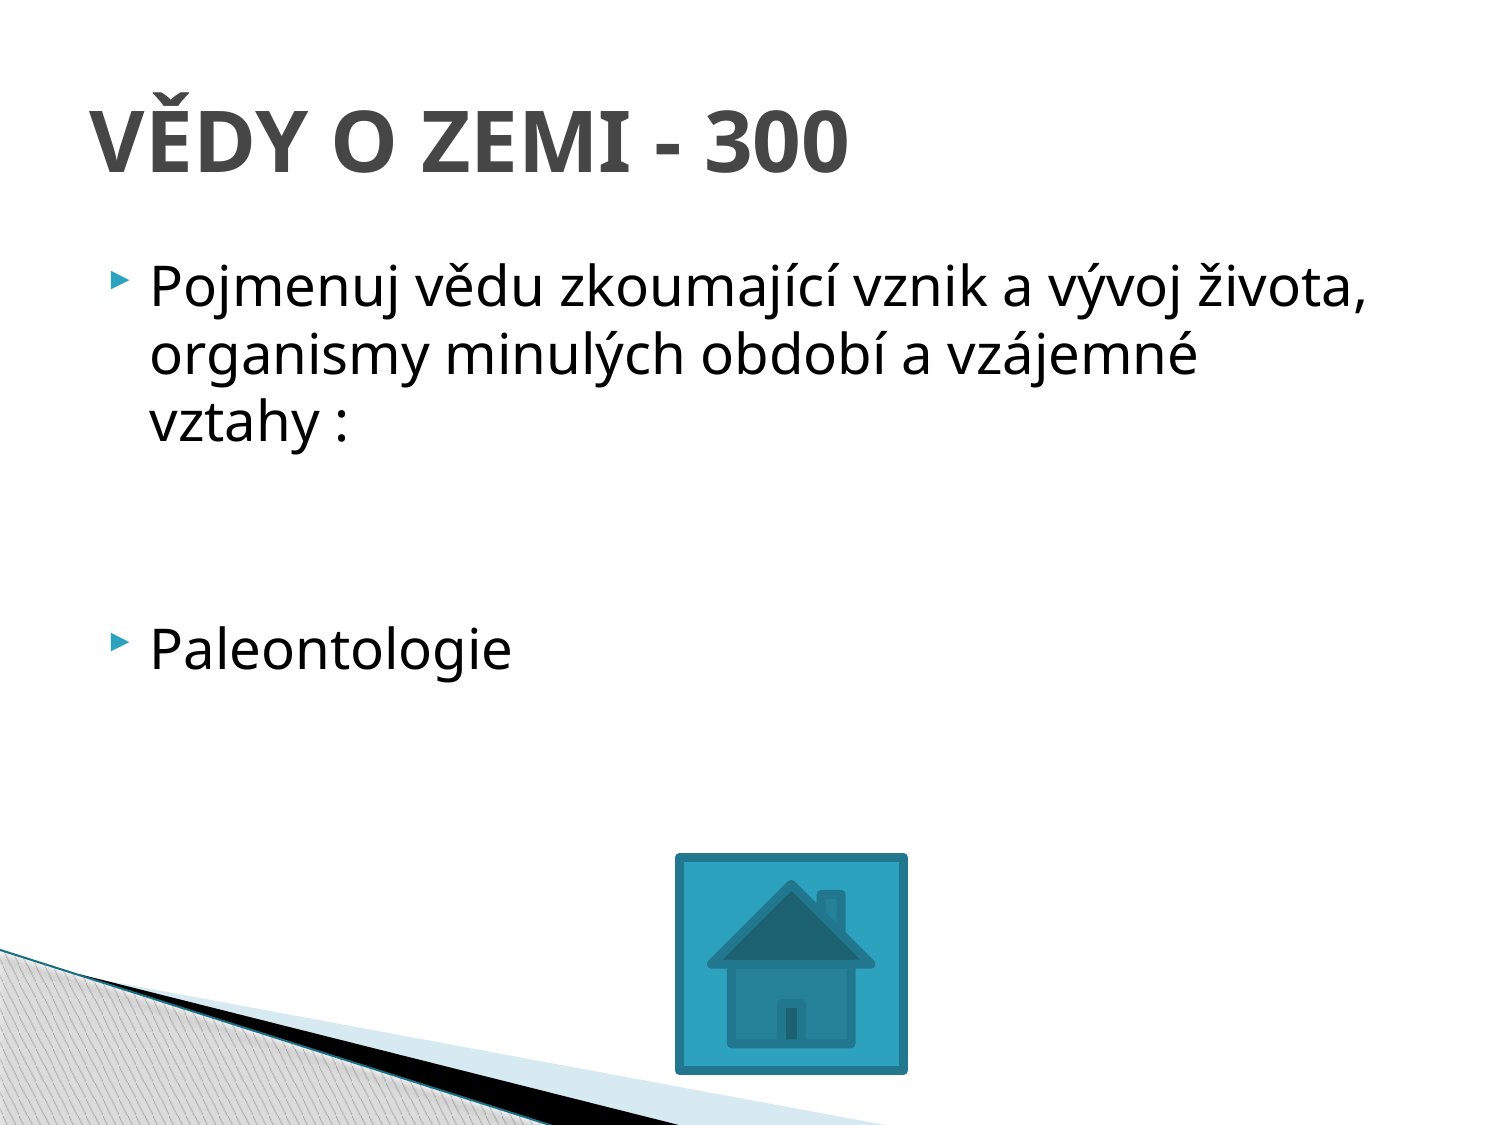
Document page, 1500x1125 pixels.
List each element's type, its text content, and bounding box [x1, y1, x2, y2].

title VĚDY O ZEMI - 300 [75, 45, 1425, 233]
list Pojmenuj vědu zkoumající vznik a vývoj života, organismy minulých období a vzájemné vztahy : Paleontologie [75, 243, 1425, 986]
text_box [675, 853, 908, 1075]
